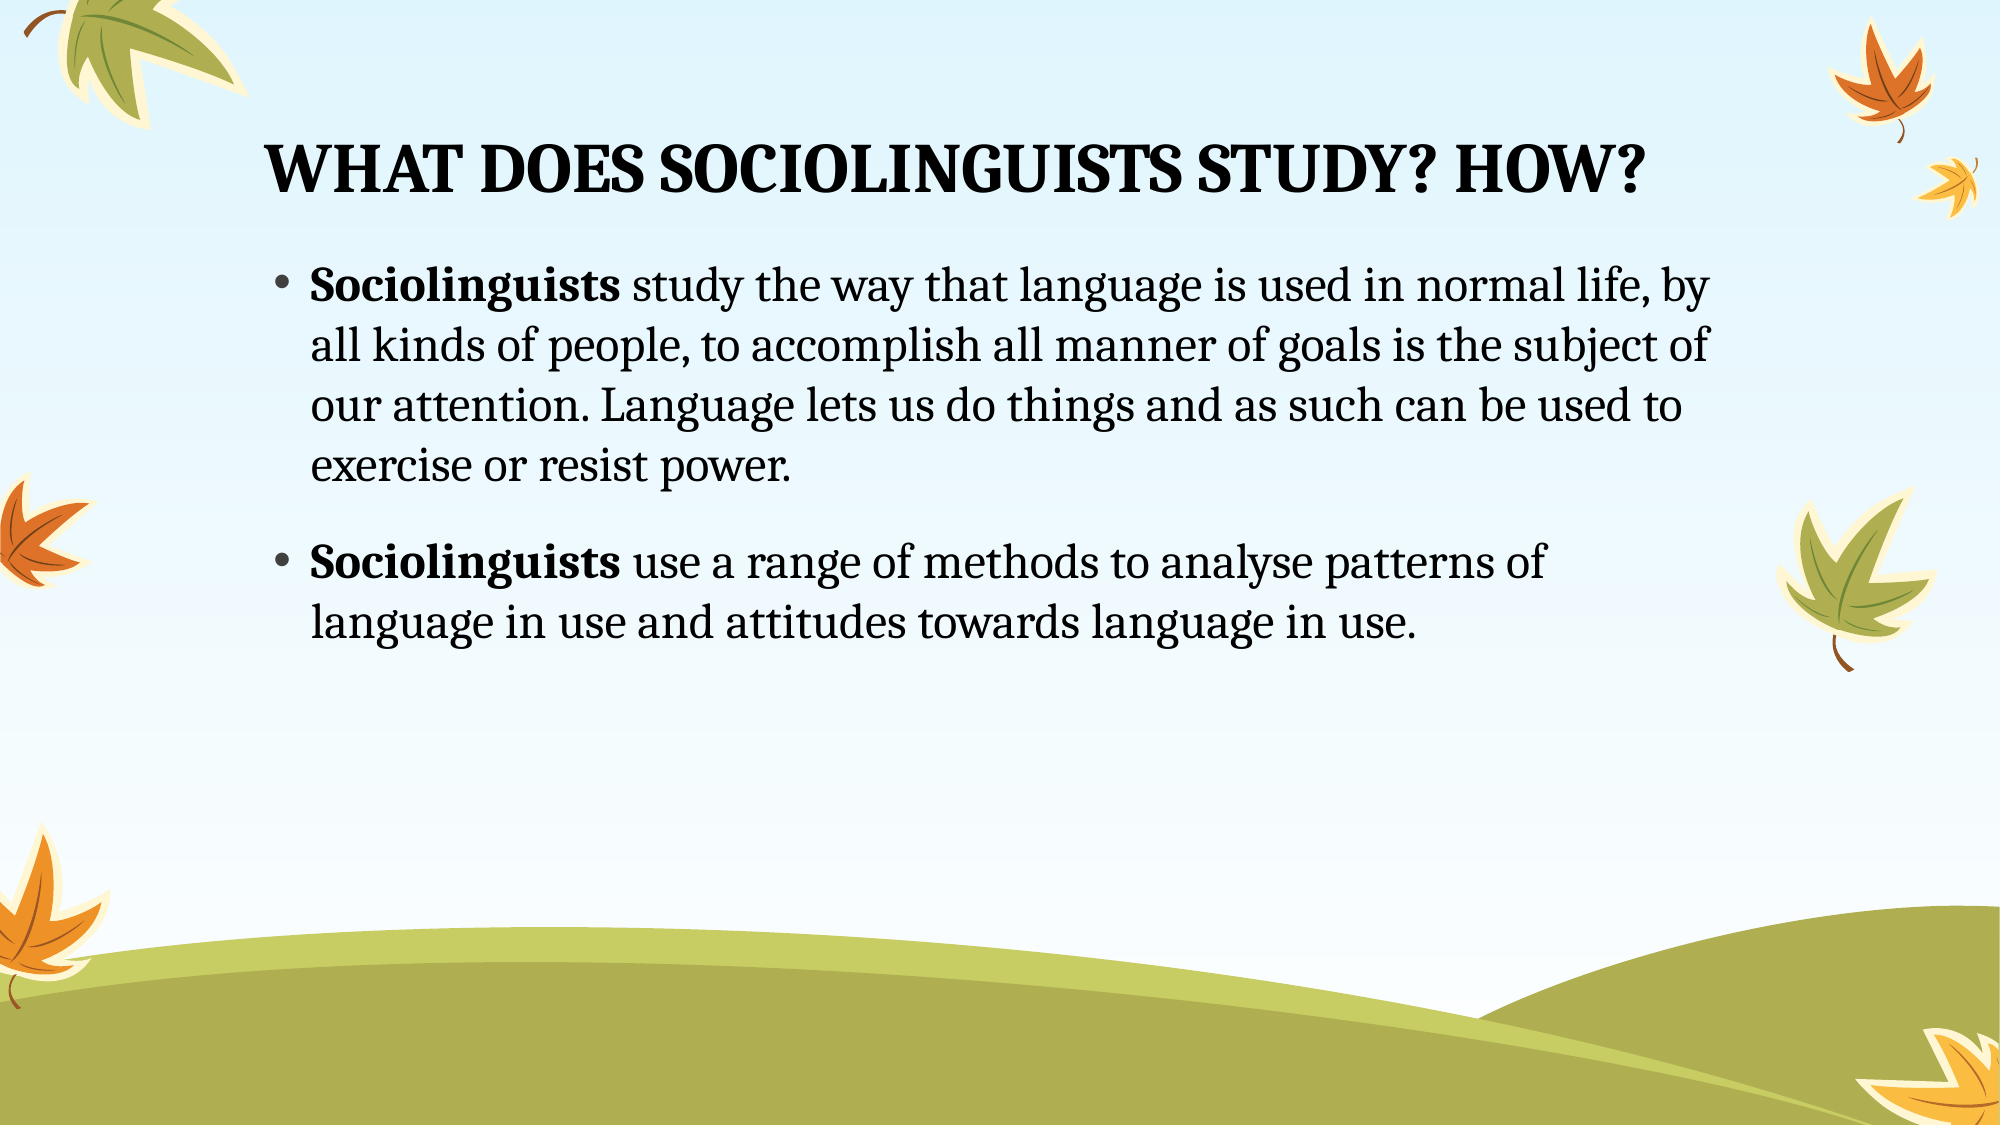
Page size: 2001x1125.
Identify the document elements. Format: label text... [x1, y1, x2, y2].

title WHAT DOES SOCIOLINGUISTS STUDY? HOW? [249, 12, 1749, 216]
list Sociolinguists study the way that language is used in normal life, by all kinds of people, to accomplish all manner of goals is the subject of our attention. Language lets us do things and as such can be used to exercise or resist power. Sociolinguists use a range of methods to analyse patterns of language in use and attitudes towards language in use. [250, 243, 1750, 925]
